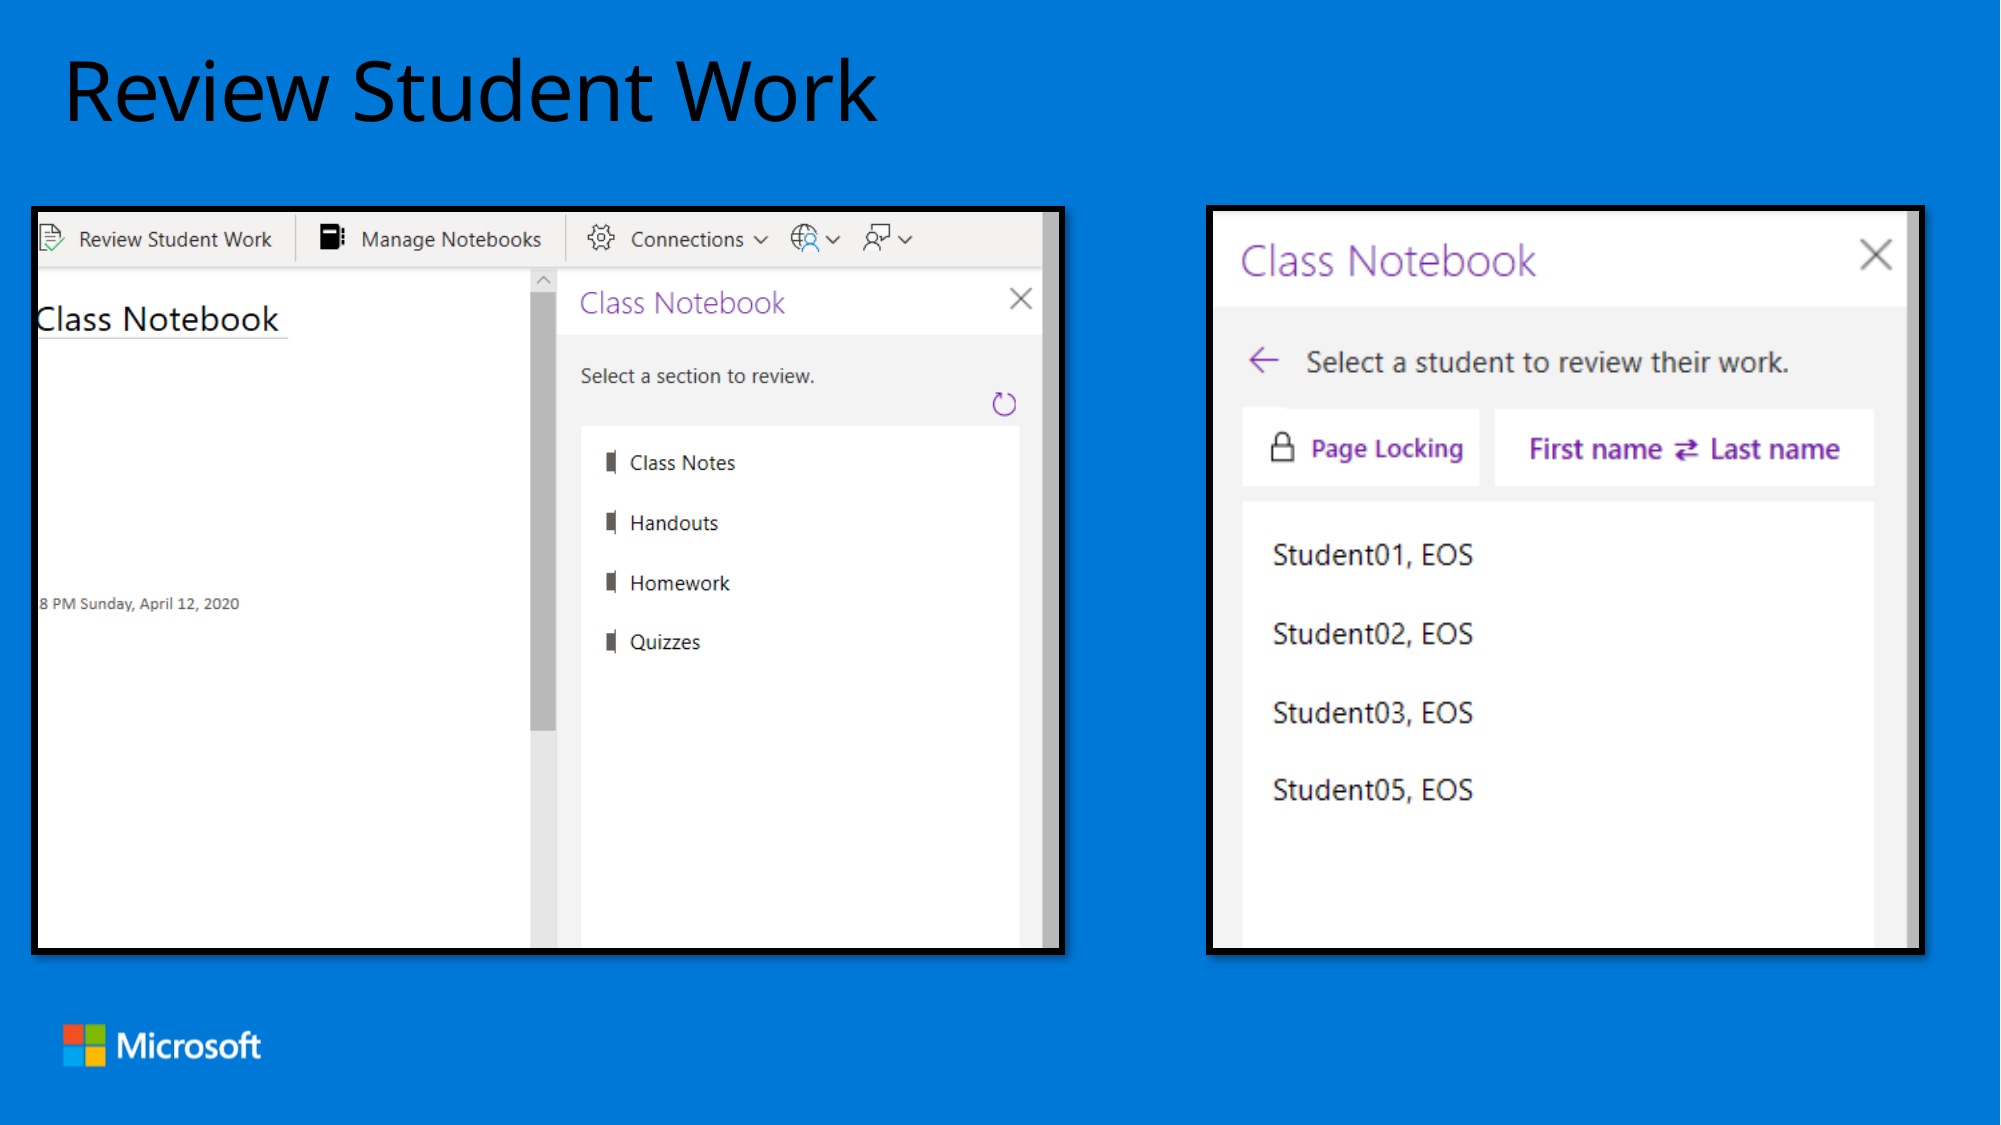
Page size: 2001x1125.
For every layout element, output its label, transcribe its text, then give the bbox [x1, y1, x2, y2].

picture [1212, 211, 1919, 949]
picture [43, 1003, 267, 1088]
title Review Student Work [62, 38, 1937, 138]
picture [37, 212, 1060, 949]
